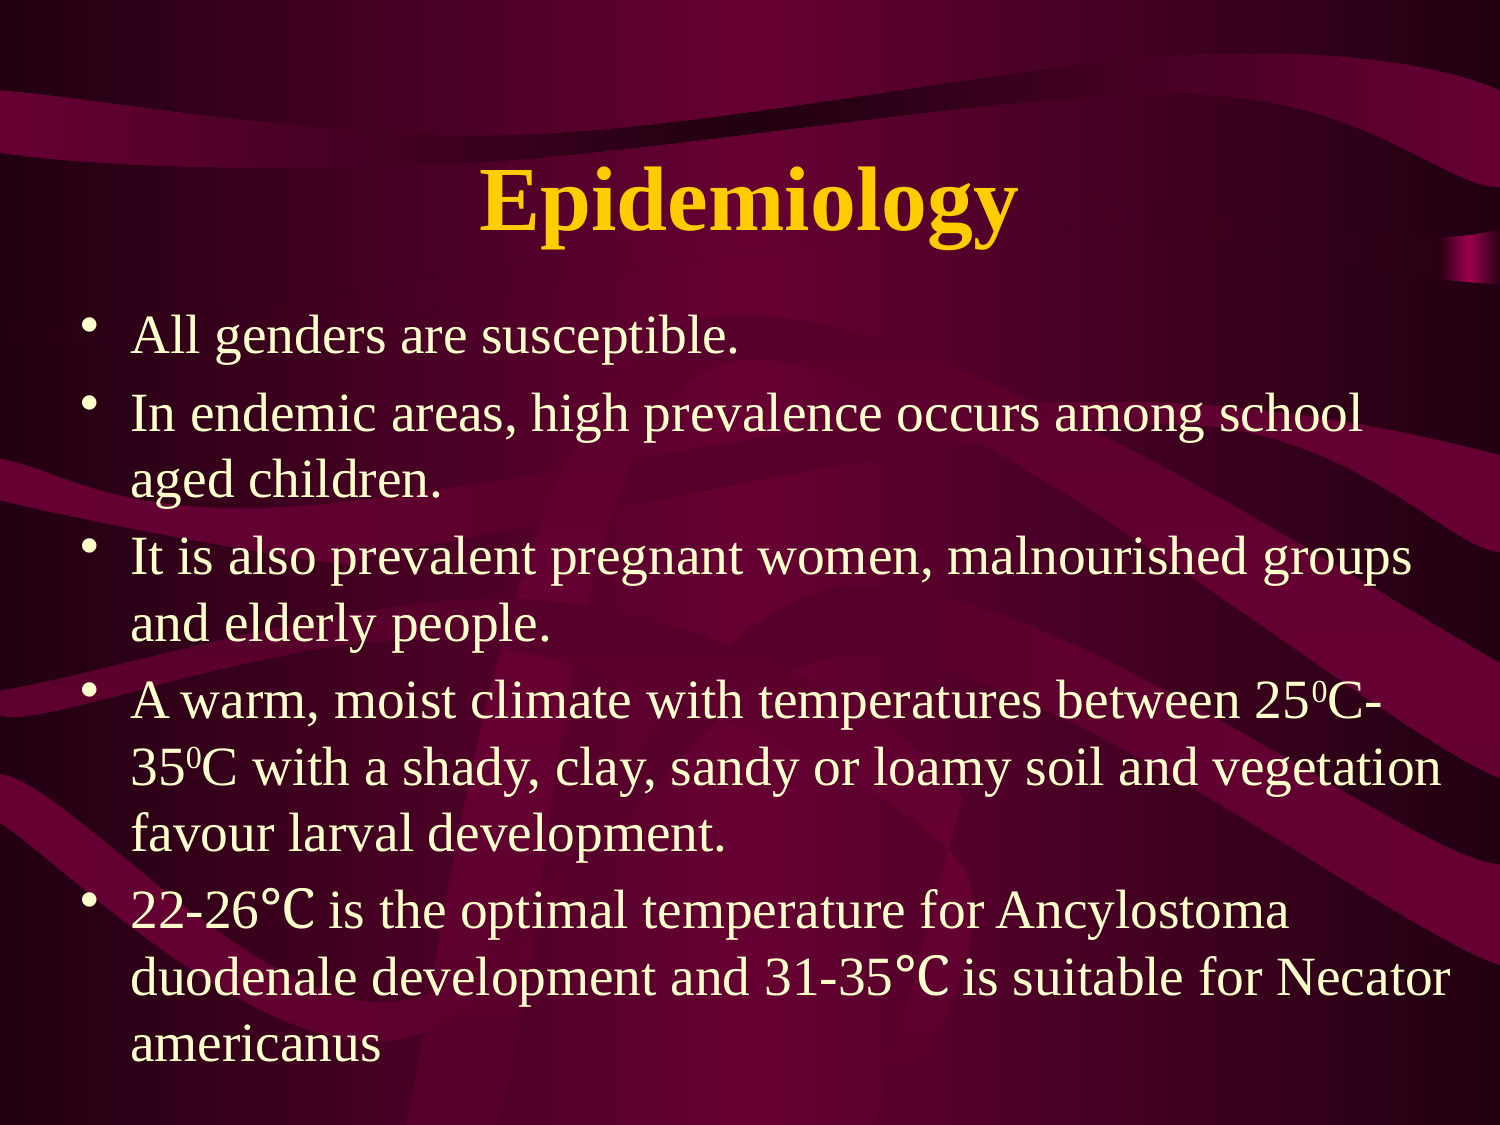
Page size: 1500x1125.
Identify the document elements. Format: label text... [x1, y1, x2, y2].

title Epidemiology [112, 99, 1388, 288]
list All genders are susceptible. In endemic areas, high prevalence occurs among school aged children. It is also prevalent pregnant women, malnourished groups and elderly people. A warm, moist climate with temperatures between 250C-350C with a shady, clay, sandy or loamy soil and vegetation favour larval development. 22-26℃ is the optimal temperature for Ancylostoma duodenale development and 31-35℃ is suitable for Necator americanus [64, 290, 1483, 1083]
